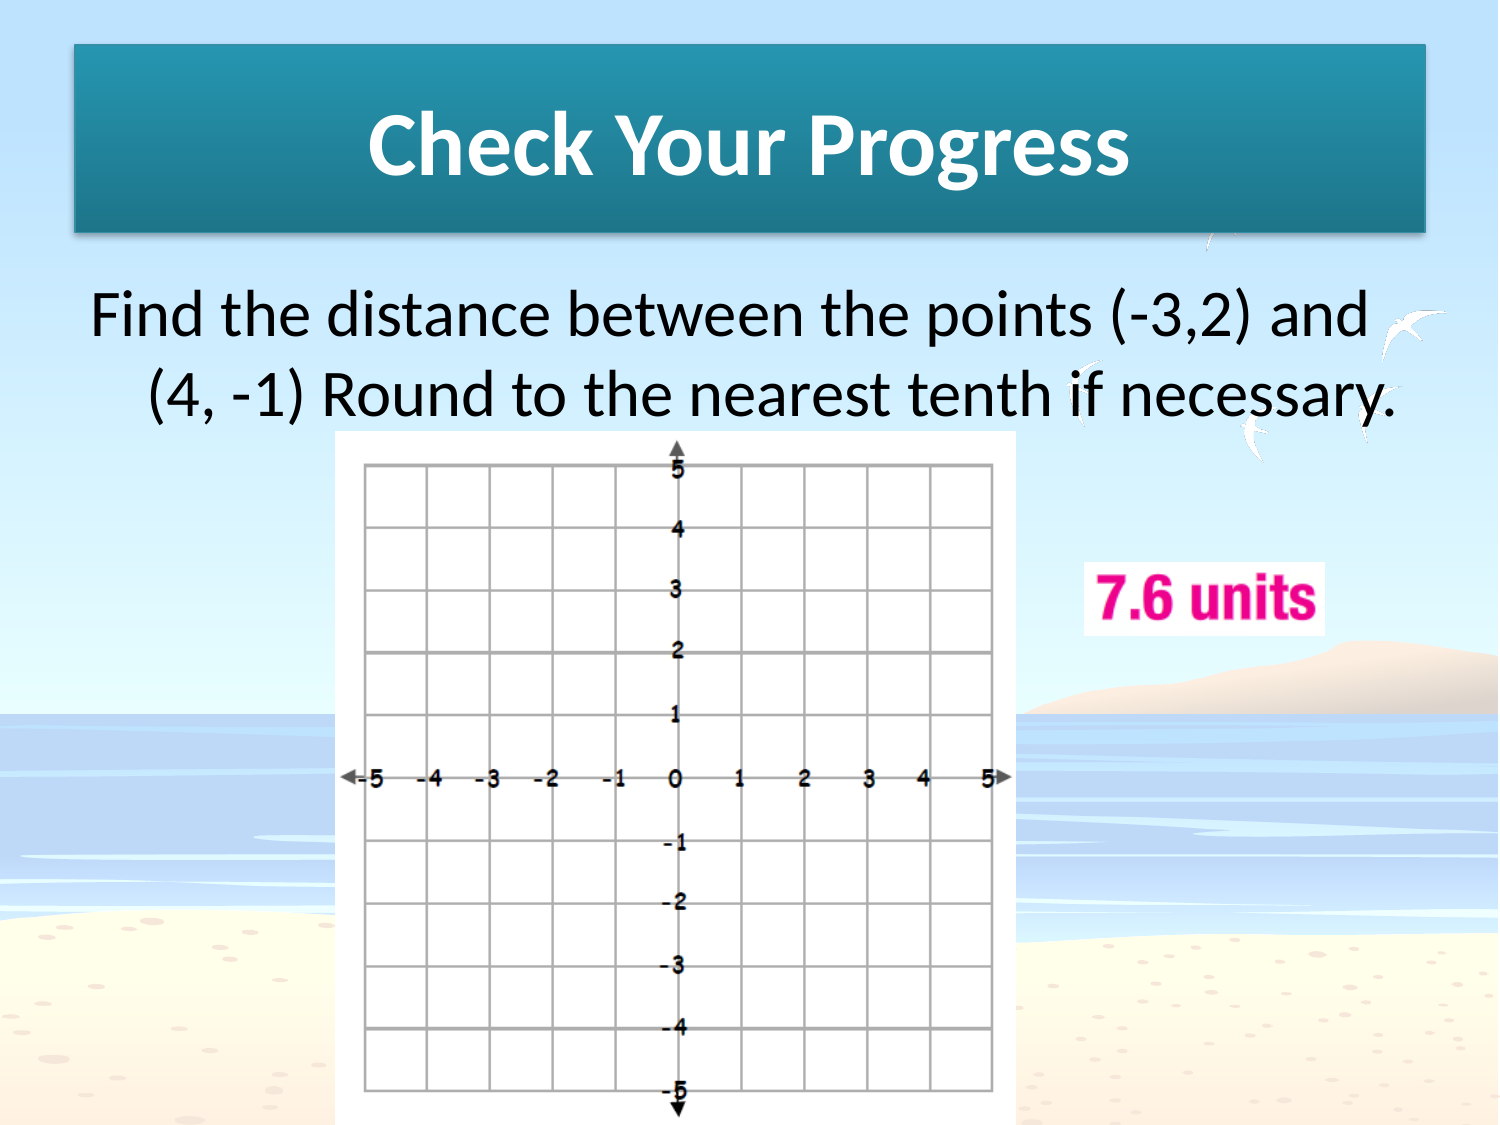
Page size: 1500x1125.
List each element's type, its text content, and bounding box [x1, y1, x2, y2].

picture [335, 430, 1016, 1125]
picture [1083, 562, 1326, 637]
list Find the distance between the points (-3,2) and (4, -1) Round to the nearest tenth if necessary. [75, 262, 1425, 1005]
title Check Your Progress [74, 44, 1426, 233]
picture [1066, 212, 1447, 463]
